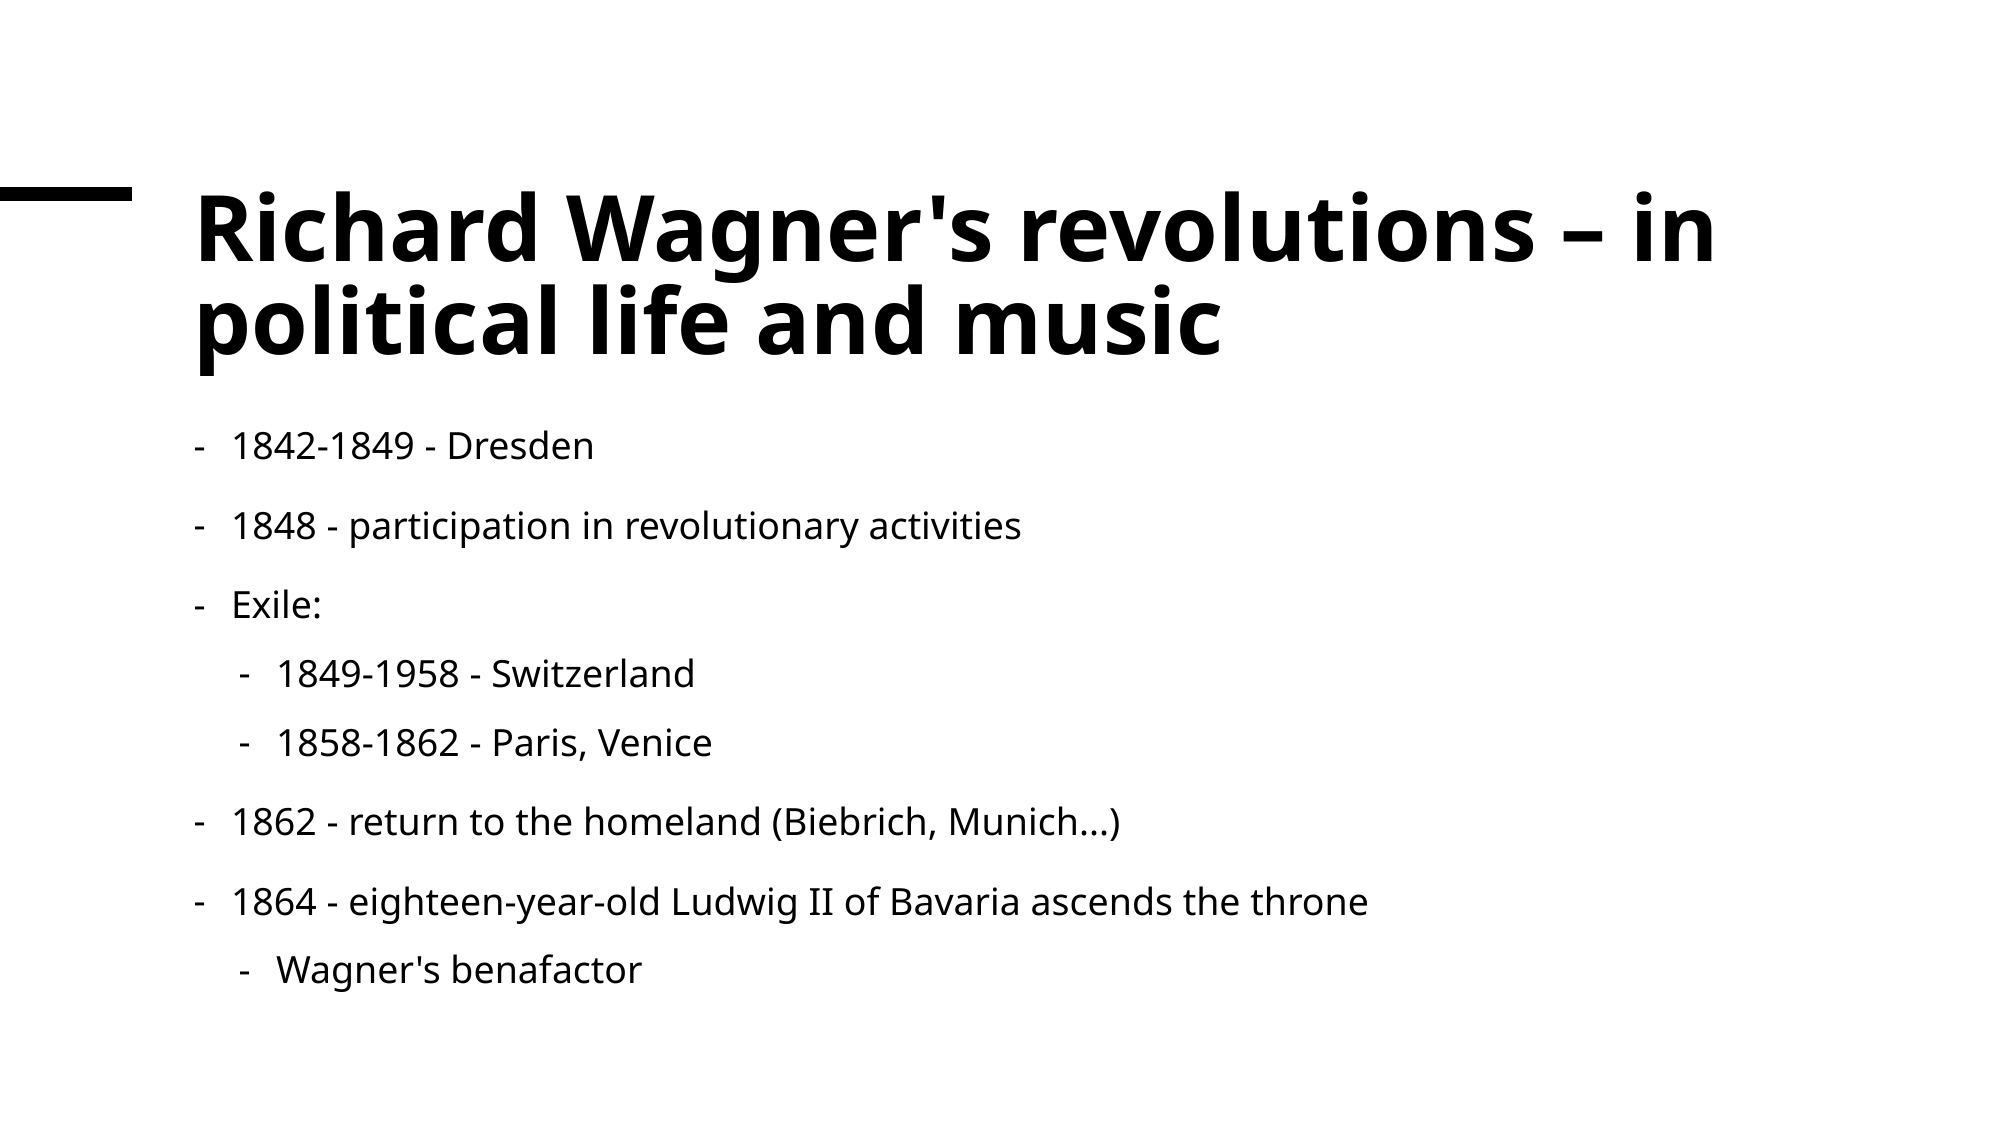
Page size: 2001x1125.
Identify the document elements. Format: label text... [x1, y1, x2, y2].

list 1842-1849 - Dresden 1848 - participation in revolutionary activities Exile: 1849-1958 - Switzerland 1858-1862 - Paris, Venice 1862 - return to the homeland (Biebrich, Munich...) 1864 - eighteen-year-old Ludwig II of Bavaria ascends the throne Wagner's benafactor [178, 401, 1807, 1032]
title Richard Wagner's revolutions – in political life and music [178, 178, 1807, 392]
